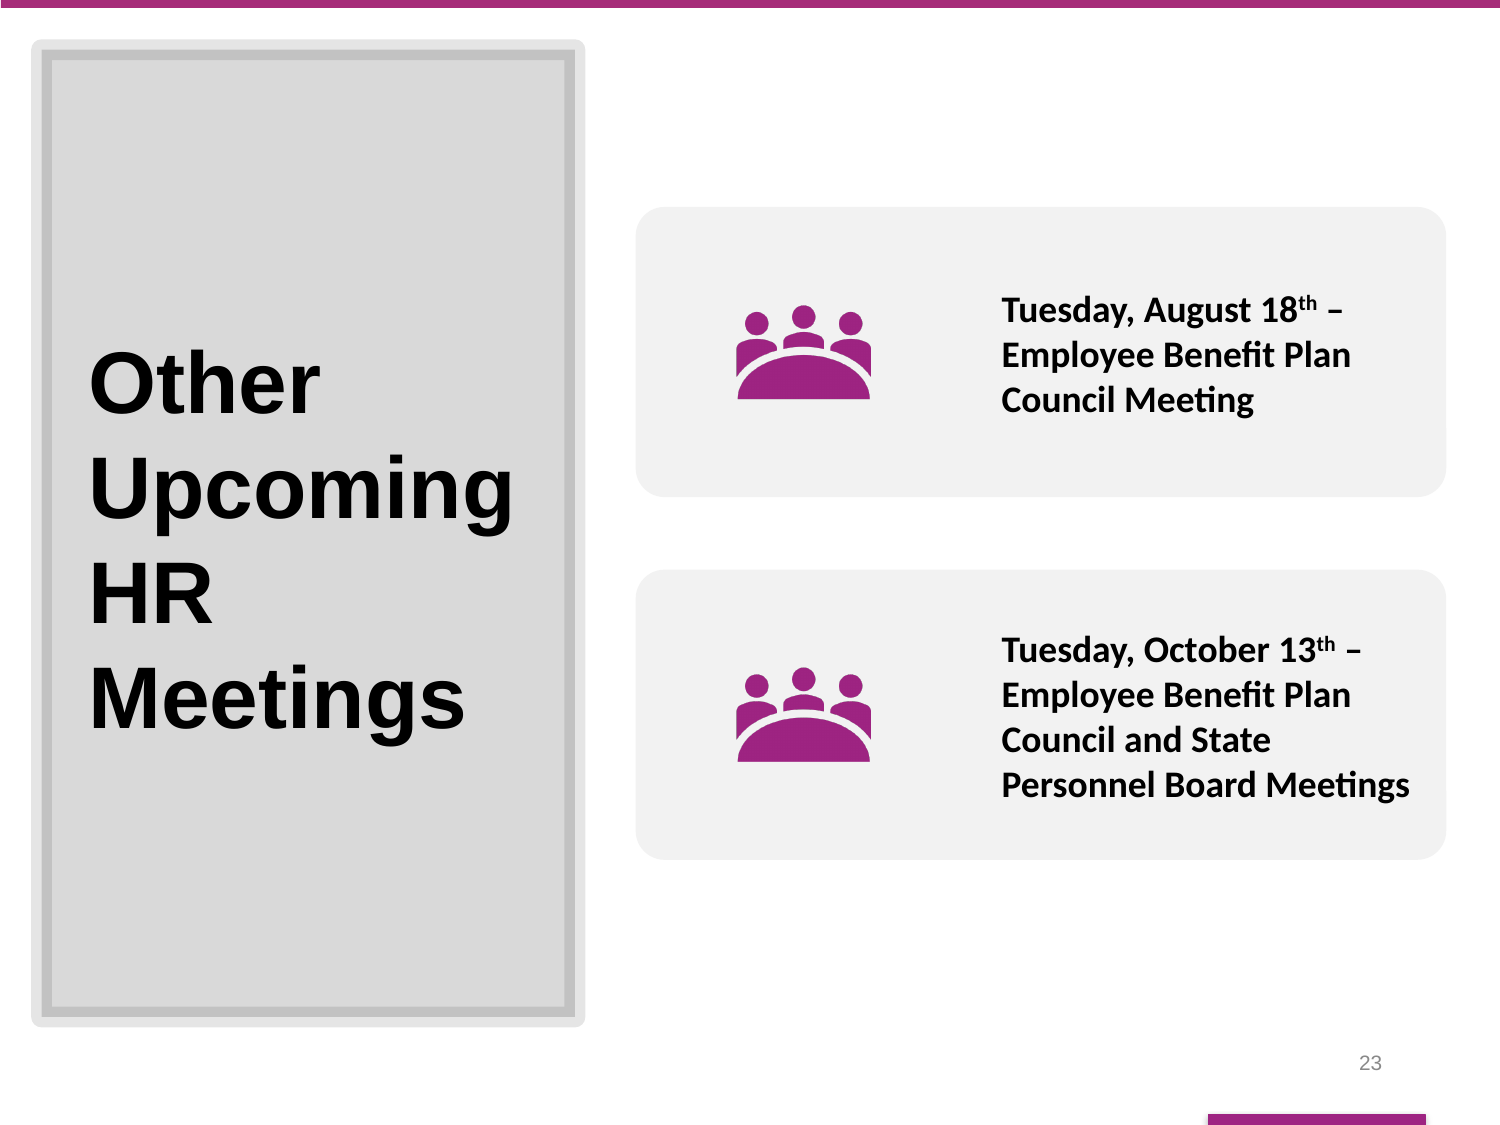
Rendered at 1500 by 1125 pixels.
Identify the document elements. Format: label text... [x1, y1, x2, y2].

title Other Upcoming HR Meetings [73, 104, 541, 967]
text_box [39, 48, 577, 1019]
picture [0, 0, 1500, 8]
slide_number 23 [1059, 1042, 1397, 1103]
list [635, 49, 1447, 1018]
